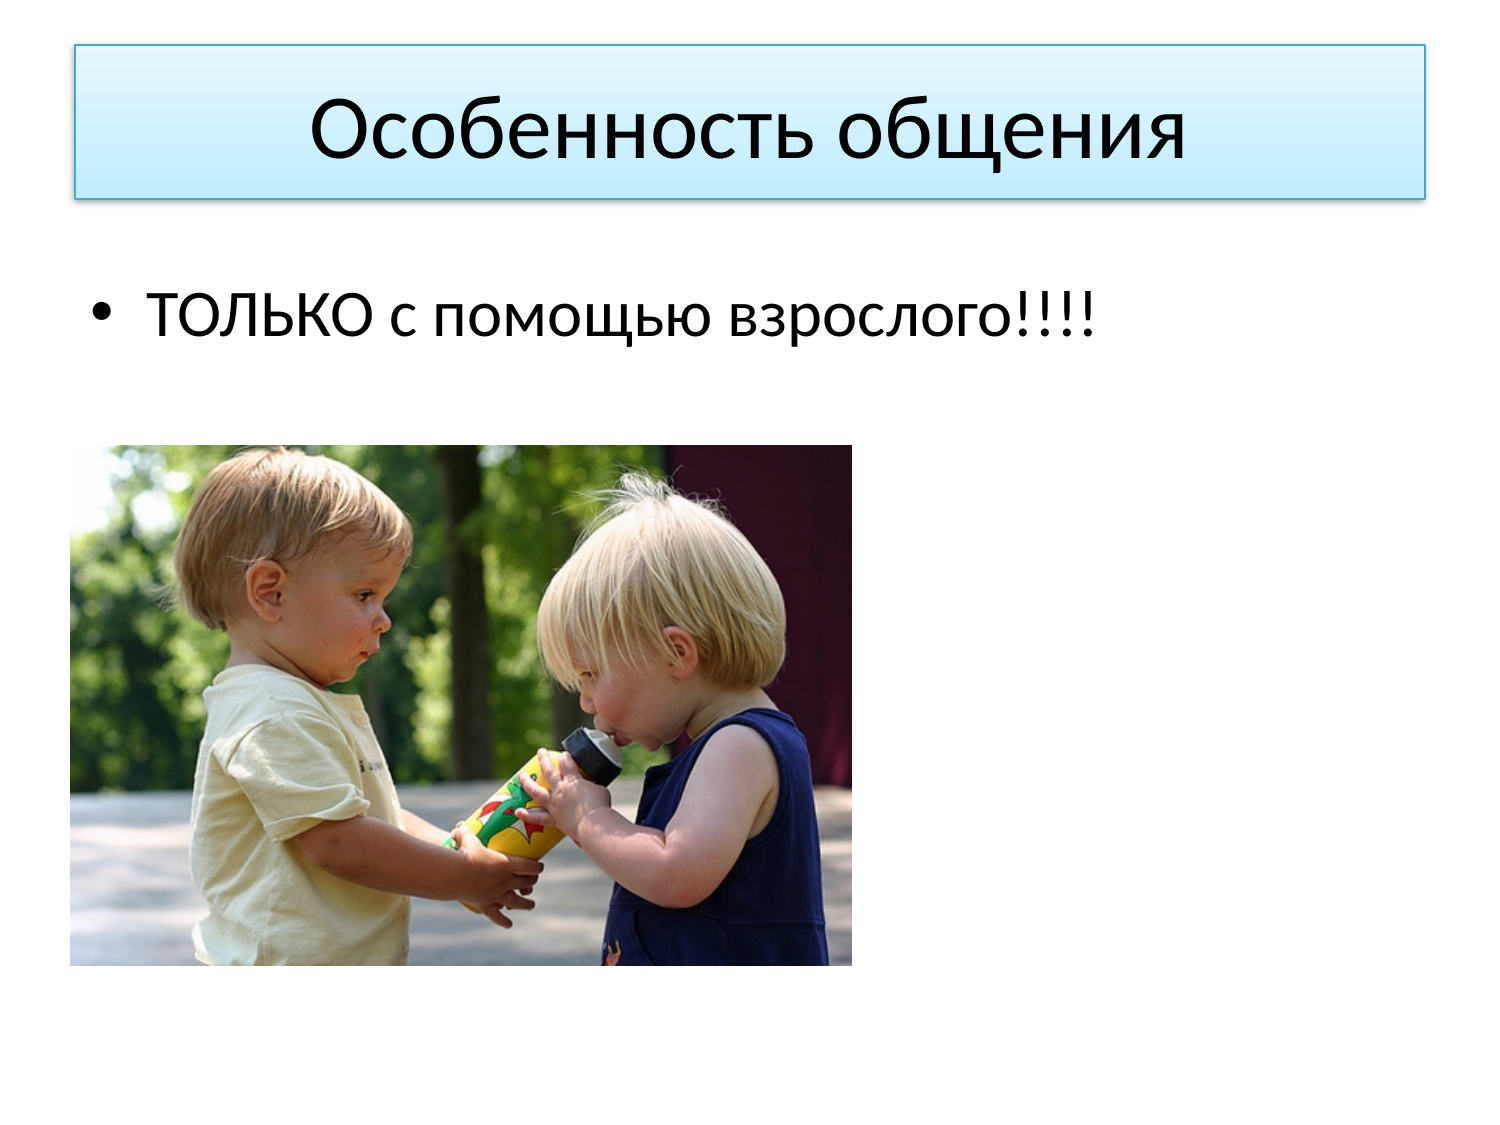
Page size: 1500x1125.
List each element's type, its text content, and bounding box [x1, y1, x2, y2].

list ТОЛЬКО с помощью взрослого!!!! [75, 262, 1425, 1005]
picture [70, 445, 852, 966]
title Особенность общения [74, 44, 1426, 200]
